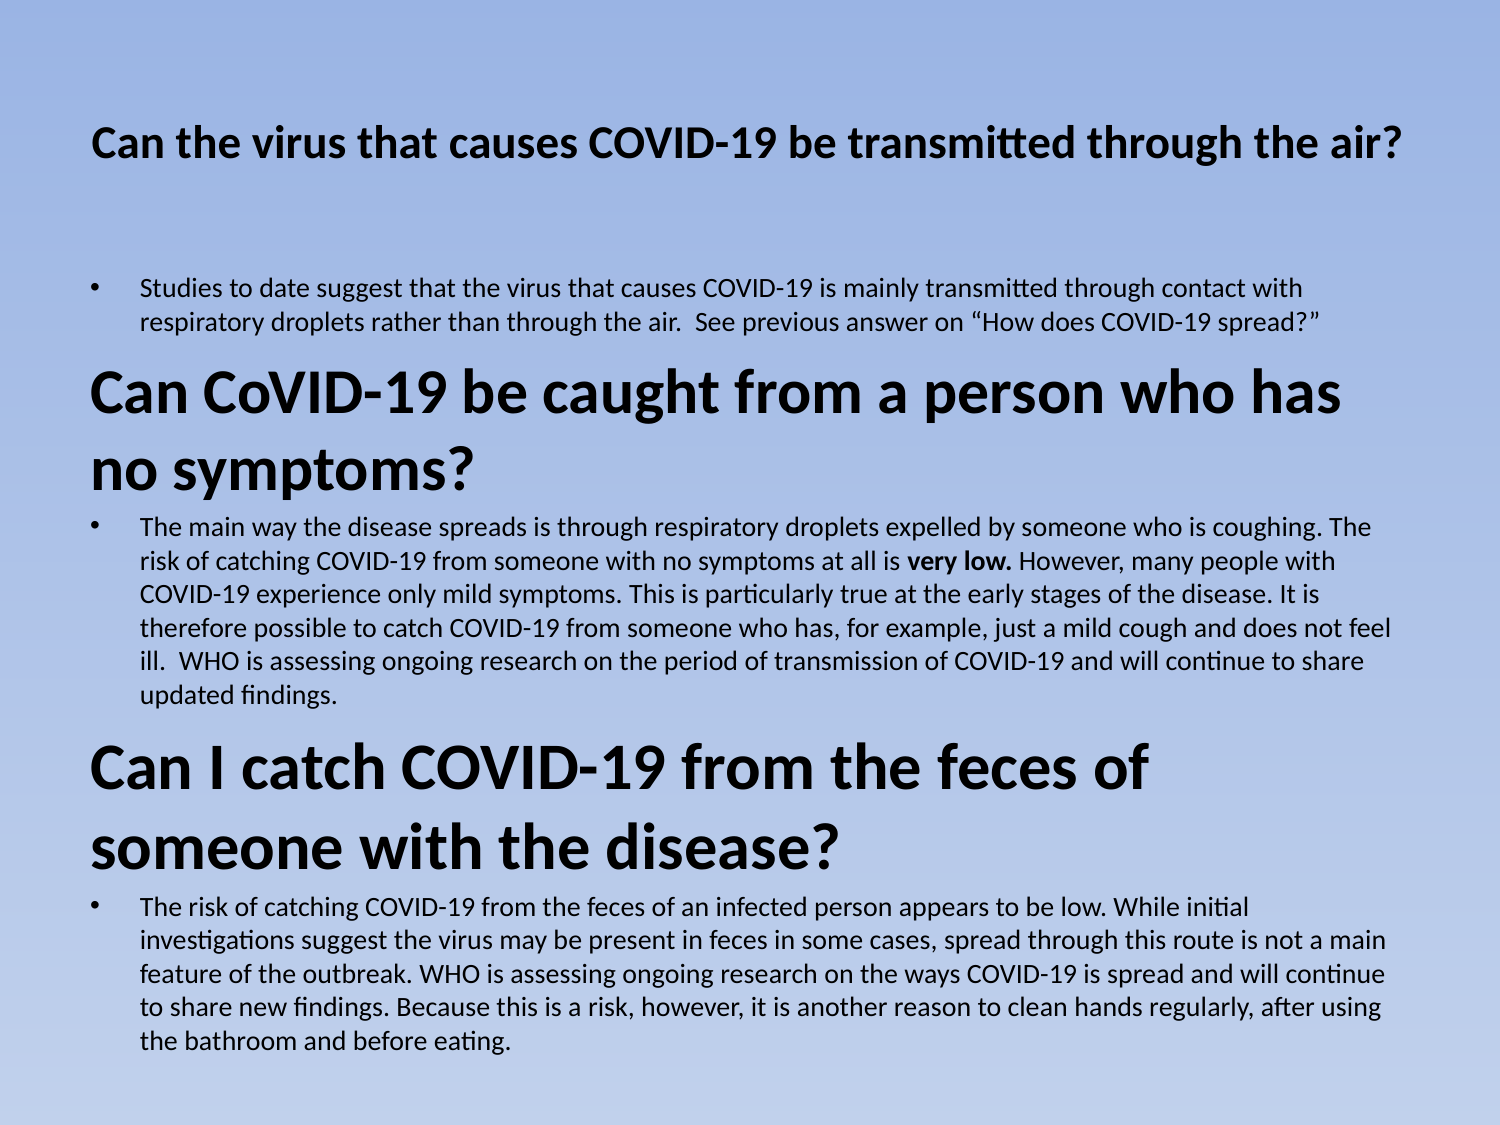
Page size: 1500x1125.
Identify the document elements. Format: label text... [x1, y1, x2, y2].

title Can the virus that causes COVID-19 be transmitted through the air? [76, 78, 1427, 266]
list Studies to date suggest that the virus that causes COVID-19 is mainly transmitted through contact with respiratory droplets rather than through the air. See previous answer on “How does COVID-19 spread?” Can CoVID-19 be caught from a person who has no symptoms? The main way the disease spreads is through respiratory droplets expelled by someone who is coughing. The risk of catching COVID-19 from someone with no symptoms at all is very low. However, many people with COVID-19 experience only mild symptoms. This is particularly true at the early stages of the disease. It is therefore possible to catch COVID-19 from someone who has, for example, just a mild cough and does not feel ill. WHO is assessing ongoing research on the period of transmission of COVID-19 and will continue to share updated findings. Can I catch COVID-19 from the feces of someone with the disease? The risk of catching COVID-19 from the feces of an infected person appears to be low. While initial investigations suggest the virus may be present in feces in some cases, spread through this route is not a main feature of the outbreak. WHO is assessing ongoing research on the ways COVID-19 is spread and will continue to share new findings. Because this is a risk, however, it is another reason to clean hands regularly, after using the bathroom and before eating. [75, 262, 1425, 1083]
